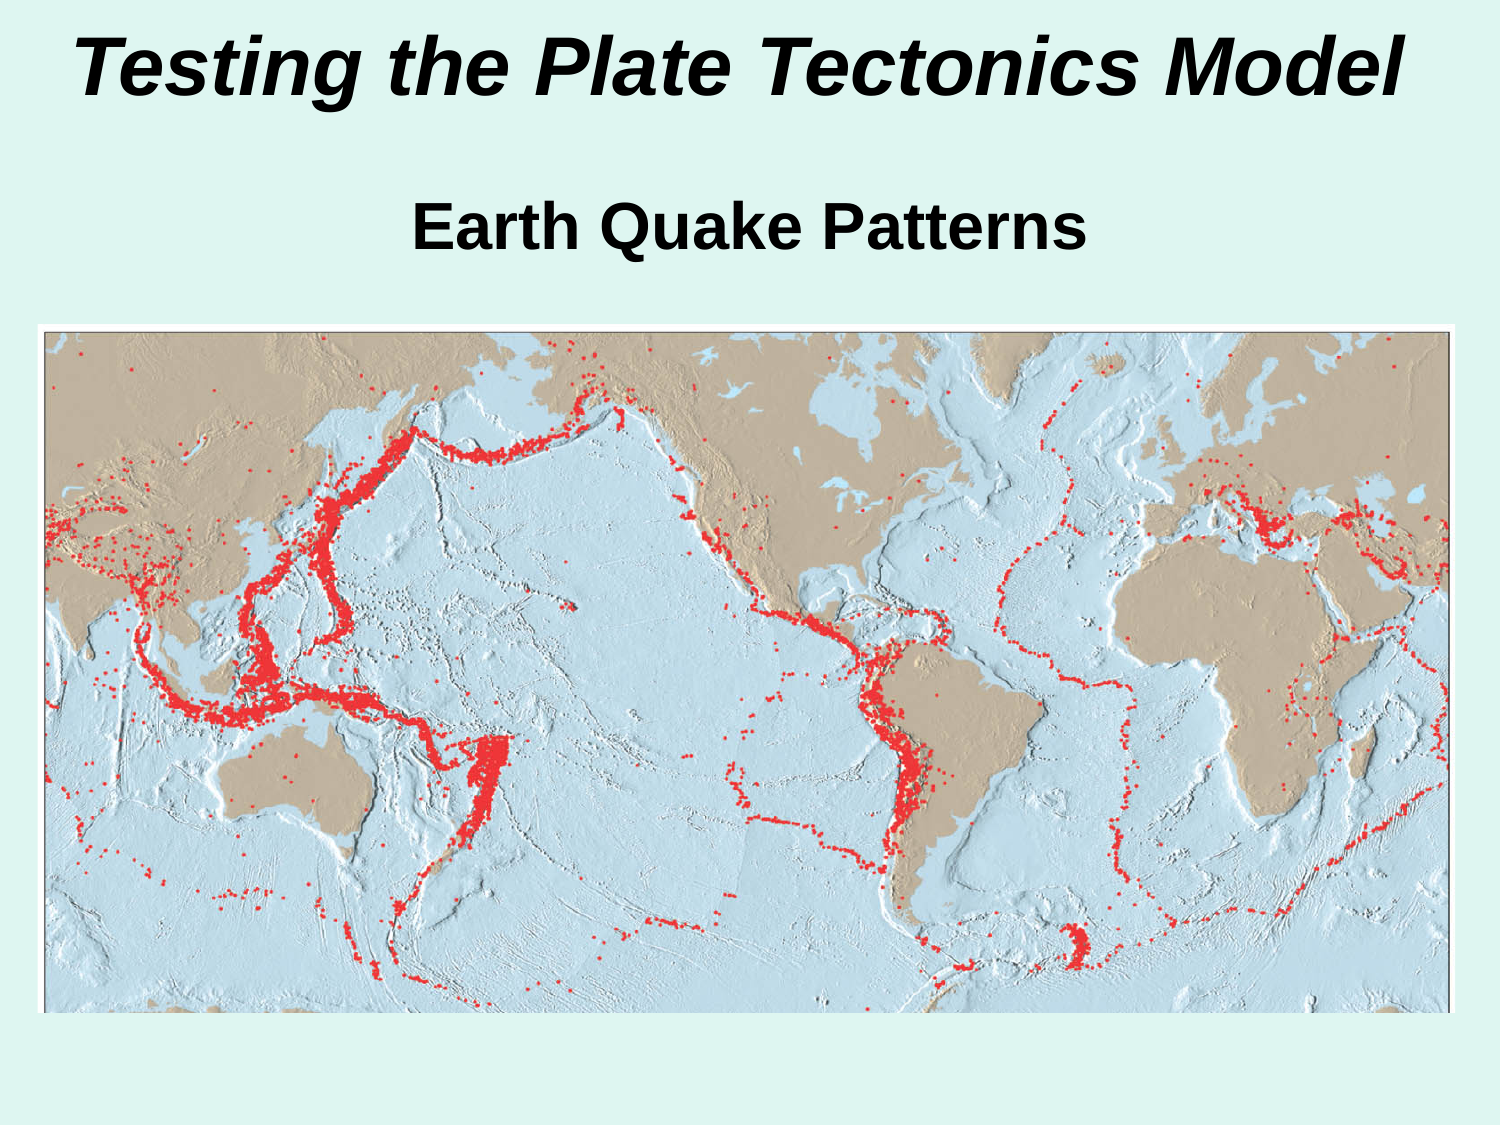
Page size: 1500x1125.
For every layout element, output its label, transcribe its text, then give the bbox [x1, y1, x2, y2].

title Testing the Plate Tectonics Model [0, 74, 1500, 151]
picture [37, 324, 1456, 1013]
list Earth Quake Patterns [0, 174, 1500, 313]
